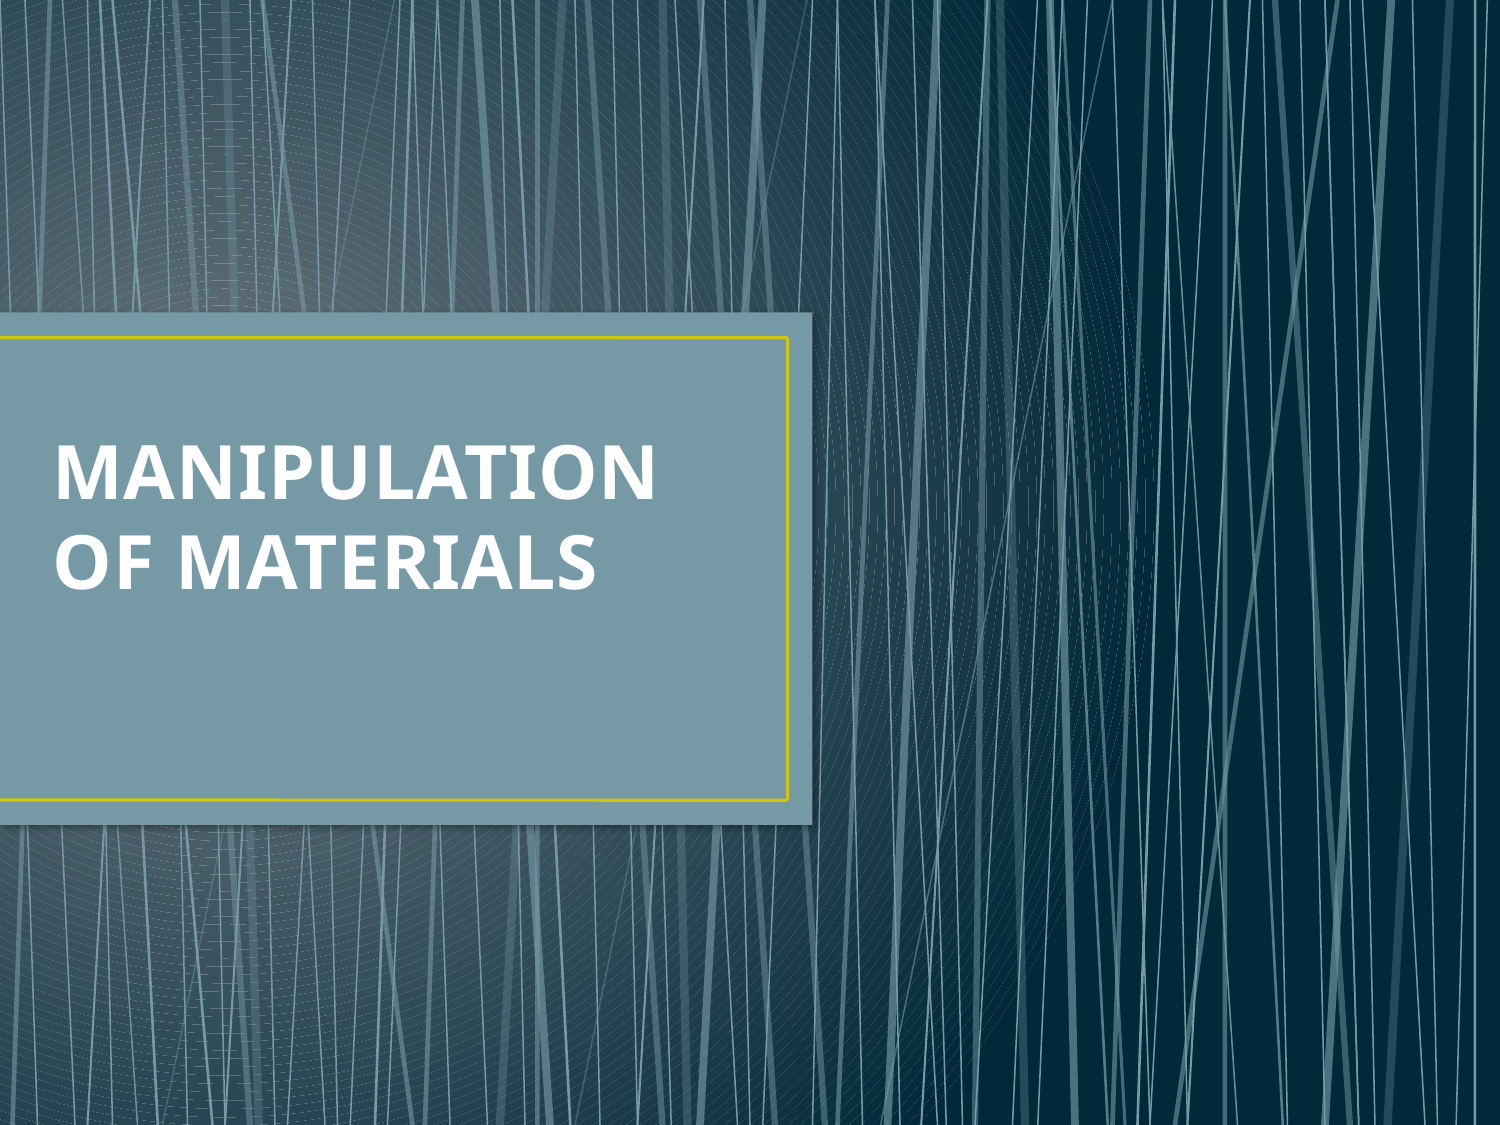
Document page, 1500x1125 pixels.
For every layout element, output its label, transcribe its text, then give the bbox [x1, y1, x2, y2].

title MANIPULATION OF MATERIALS [37, 349, 763, 612]
